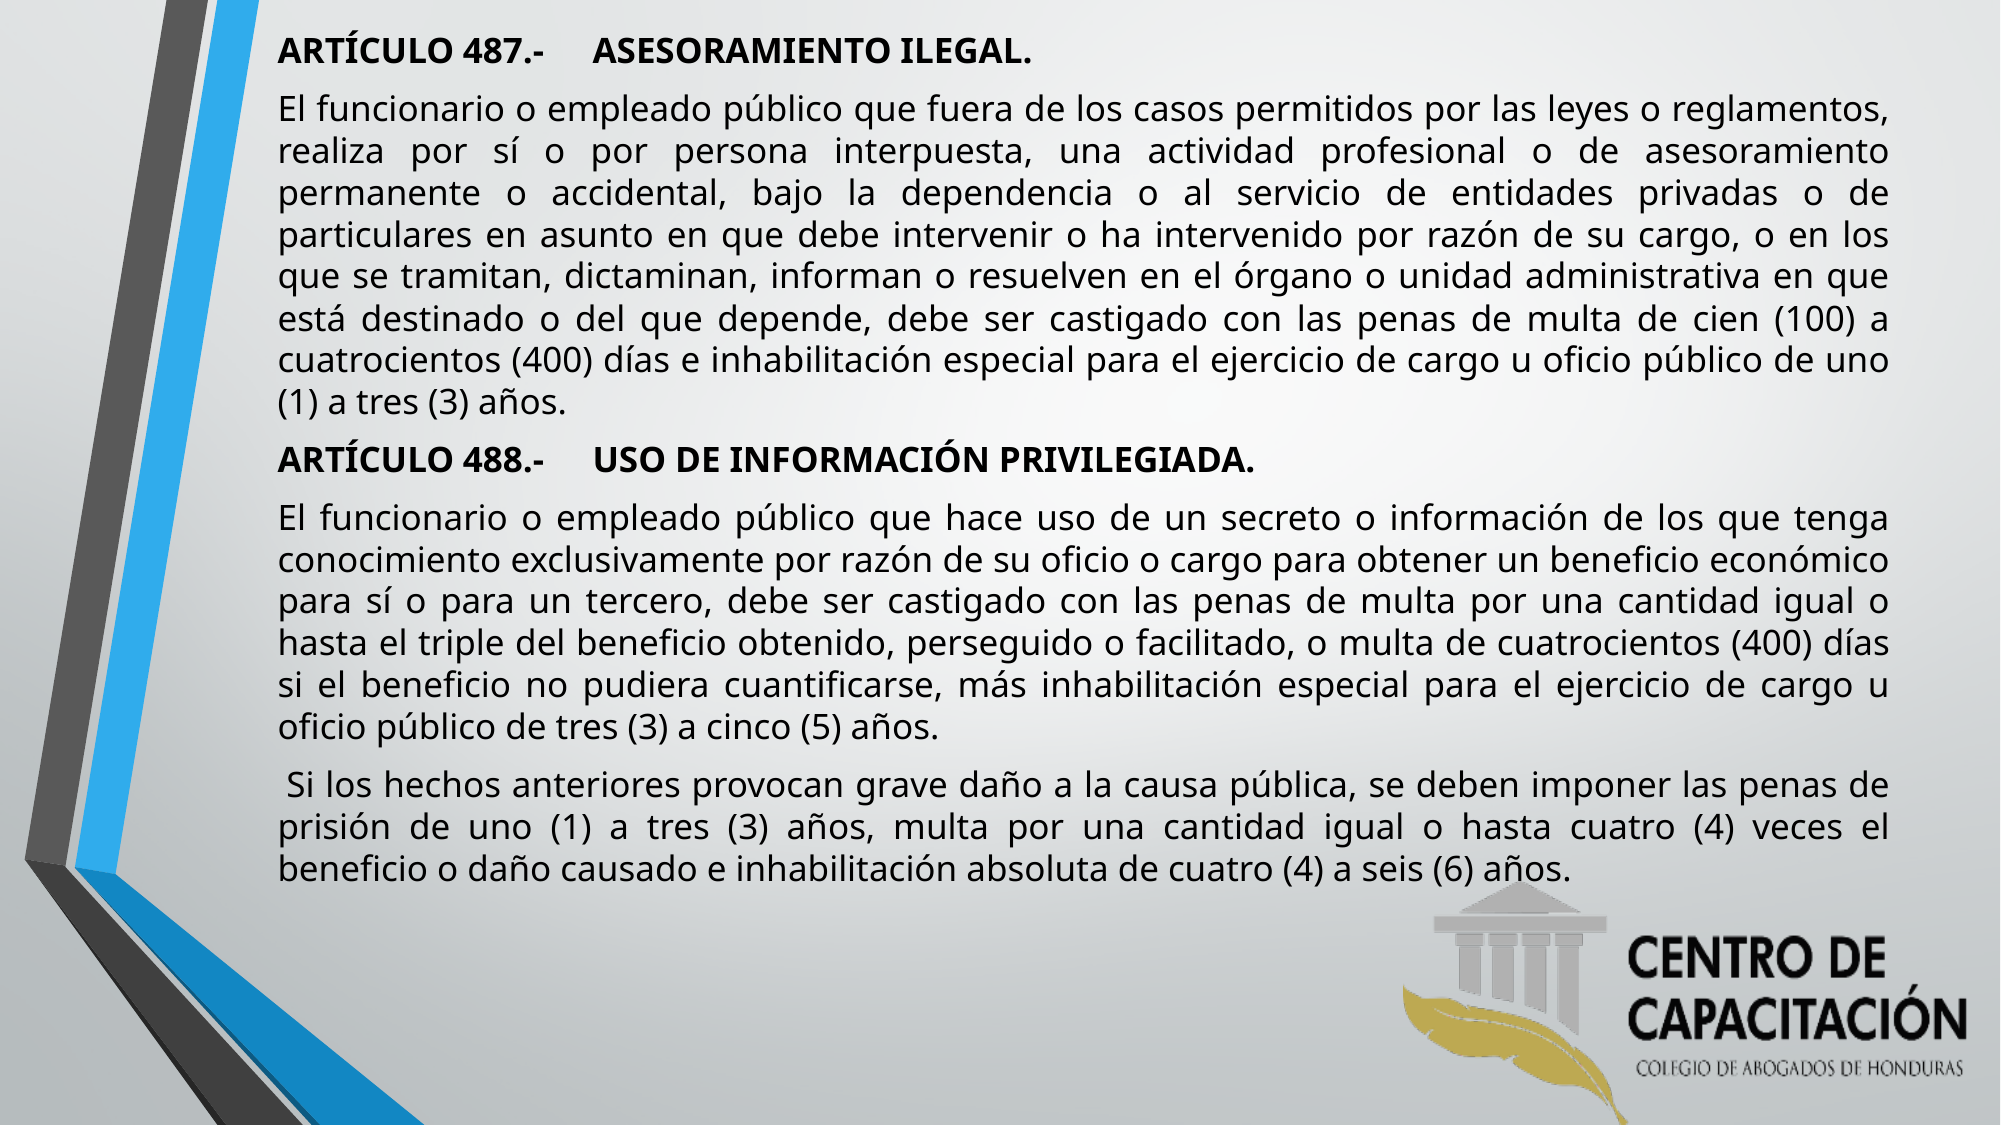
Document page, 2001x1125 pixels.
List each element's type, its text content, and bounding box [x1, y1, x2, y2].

picture [1403, 881, 1969, 1125]
list ARTÍCULO 487.- ASESORAMIENTO ILEGAL. El funcionario o empleado público que fuera de los casos permitidos por las leyes o reglamentos, realiza por sí o por persona interpuesta, una actividad profesional o de asesoramiento permanente o accidental, bajo la dependencia o al servicio de entidades privadas o de particulares en asunto en que debe intervenir o ha intervenido por razón de su cargo, o en los que se tramitan, dictaminan, informan o resuelven en el órgano o unidad administrativa en que está destinado o del que depende, debe ser castigado con las penas de multa de cien (100) a cuatrocientos (400) días e inhabilitación especial para el ejercicio de cargo u oficio público de uno (1) a tres (3) años. ARTÍCULO 488.- USO DE INFORMACIÓN PRIVILEGIADA. El funcionario o empleado público que hace uso de un secreto o información de los que tenga conocimiento exclusivamente por razón de su oficio o cargo para obtener un beneficio económico para sí o para un tercero, debe ser castigado con las penas de multa por una cantidad igual o hasta el triple del beneficio obtenido, perseguido o facilitado, o multa de cuatrocientos (400) días si el beneficio no pudiera cuantificarse, más inhabilitación especial para el ejercicio de cargo u oficio público de tres (3) a cinco (5) años. Si los hechos anteriores provocan grave daño a la causa pública, se deben imponer las penas de prisión de uno (1) a tres (3) años, multa por una cantidad igual o hasta cuatro (4) veces el beneficio o daño causado e inhabilitación absoluta de cuatro (4) a seis (6) años. [262, 20, 1906, 897]
